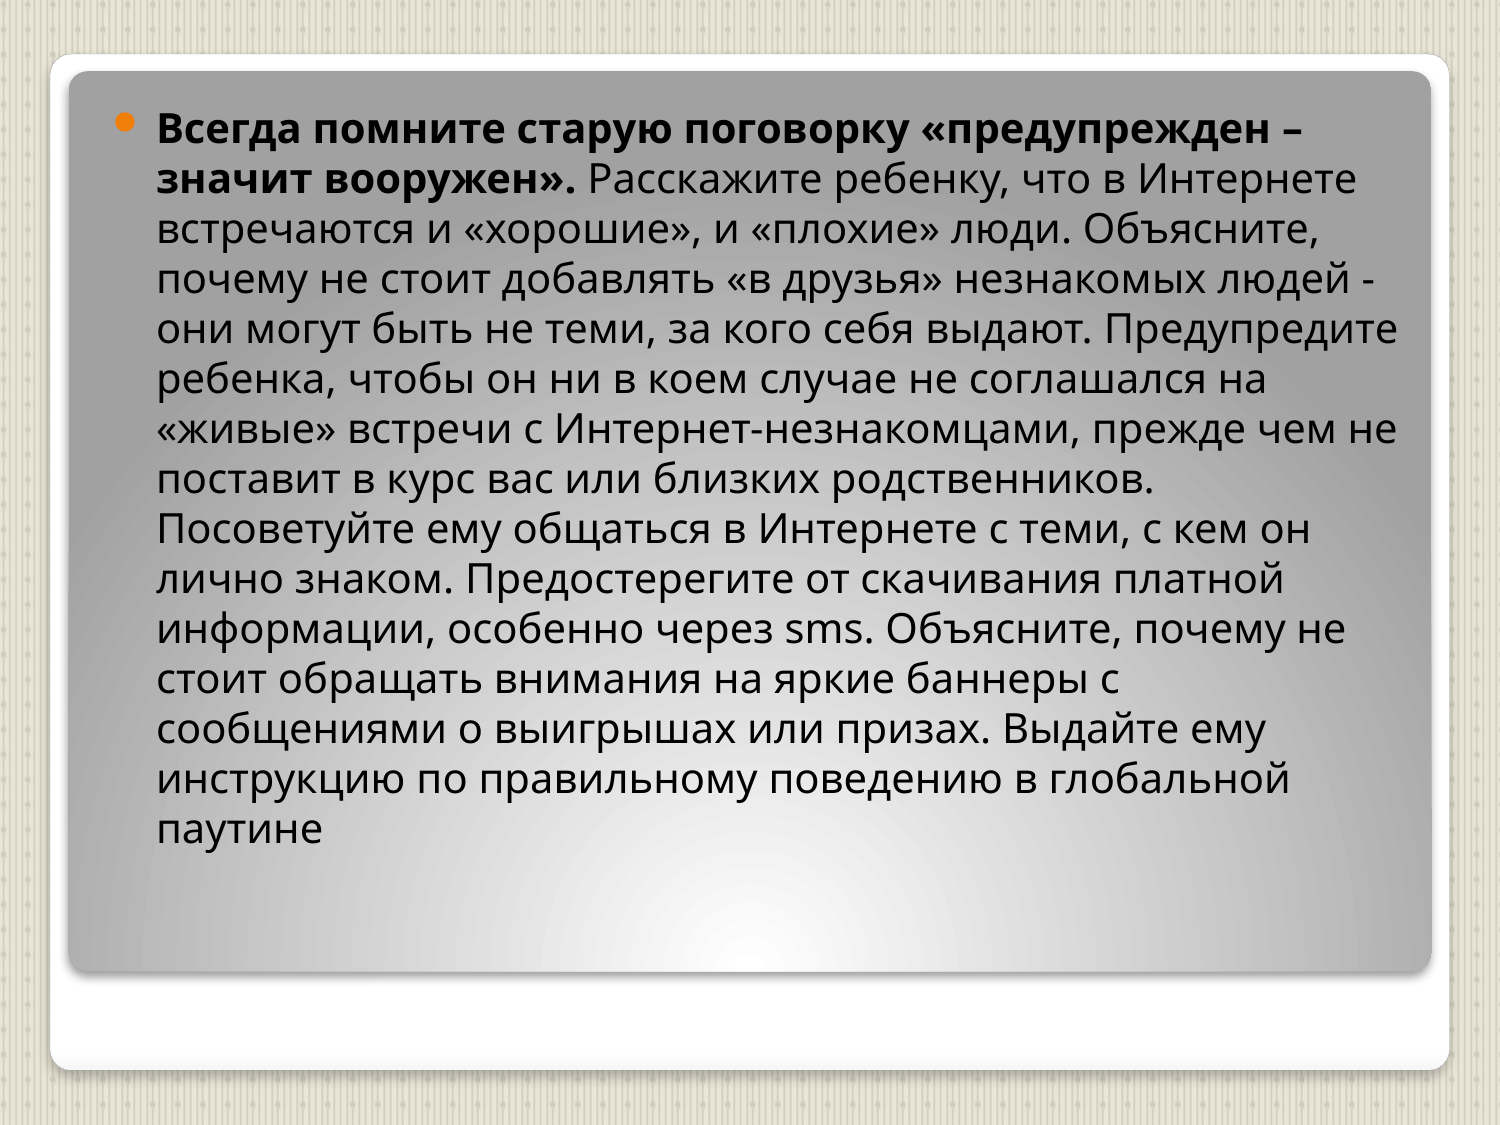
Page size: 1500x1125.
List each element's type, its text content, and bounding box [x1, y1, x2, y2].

list Всегда помните старую поговорку «предупрежден – значит вооружен». Расскажите ребенку, что в Интернете встречаются и «хорошие», и «плохие» люди. Объясните, почему не стоит добавлять «в друзья» незнакомых людей - они могут быть не теми, за кого себя выдают. Предупредите ребенка, чтобы он ни в коем случае не соглашался на «живые» встречи с Интернет-незнакомцами, прежде чем не поставит в курс вас или близких родственников. Посоветуйте ему общаться в Интернете с теми, с кем он лично знаком. Предостерегите от скачивания платной информации, особенно через sms. Объясните, почему не стоит обращать внимания на яркие баннеры с сообщениями о выигрышах или призах. Выдайте ему инструкцию по правильному поведению в глобальной паутине [82, 86, 1425, 997]
